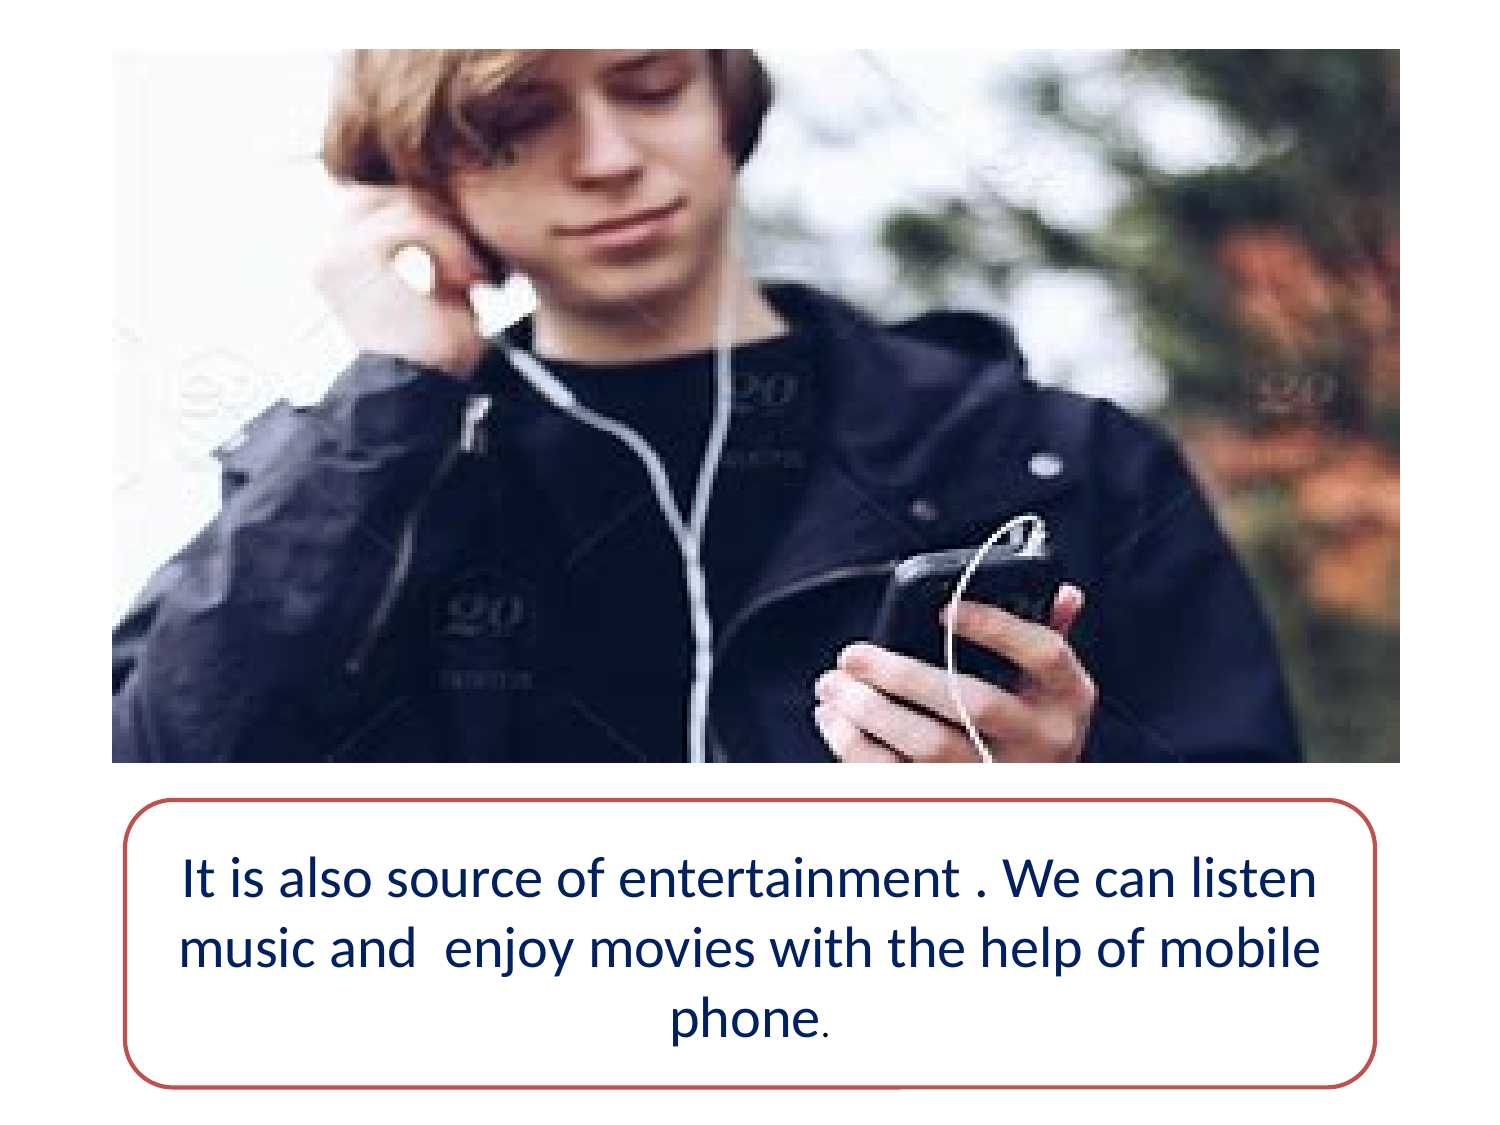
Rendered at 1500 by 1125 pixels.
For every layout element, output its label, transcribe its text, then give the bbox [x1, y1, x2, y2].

picture [112, 49, 1401, 763]
text_box It is also source of entertainment . We can listen music and enjoy movies with the help of mobile phone. [122, 797, 1378, 1090]
